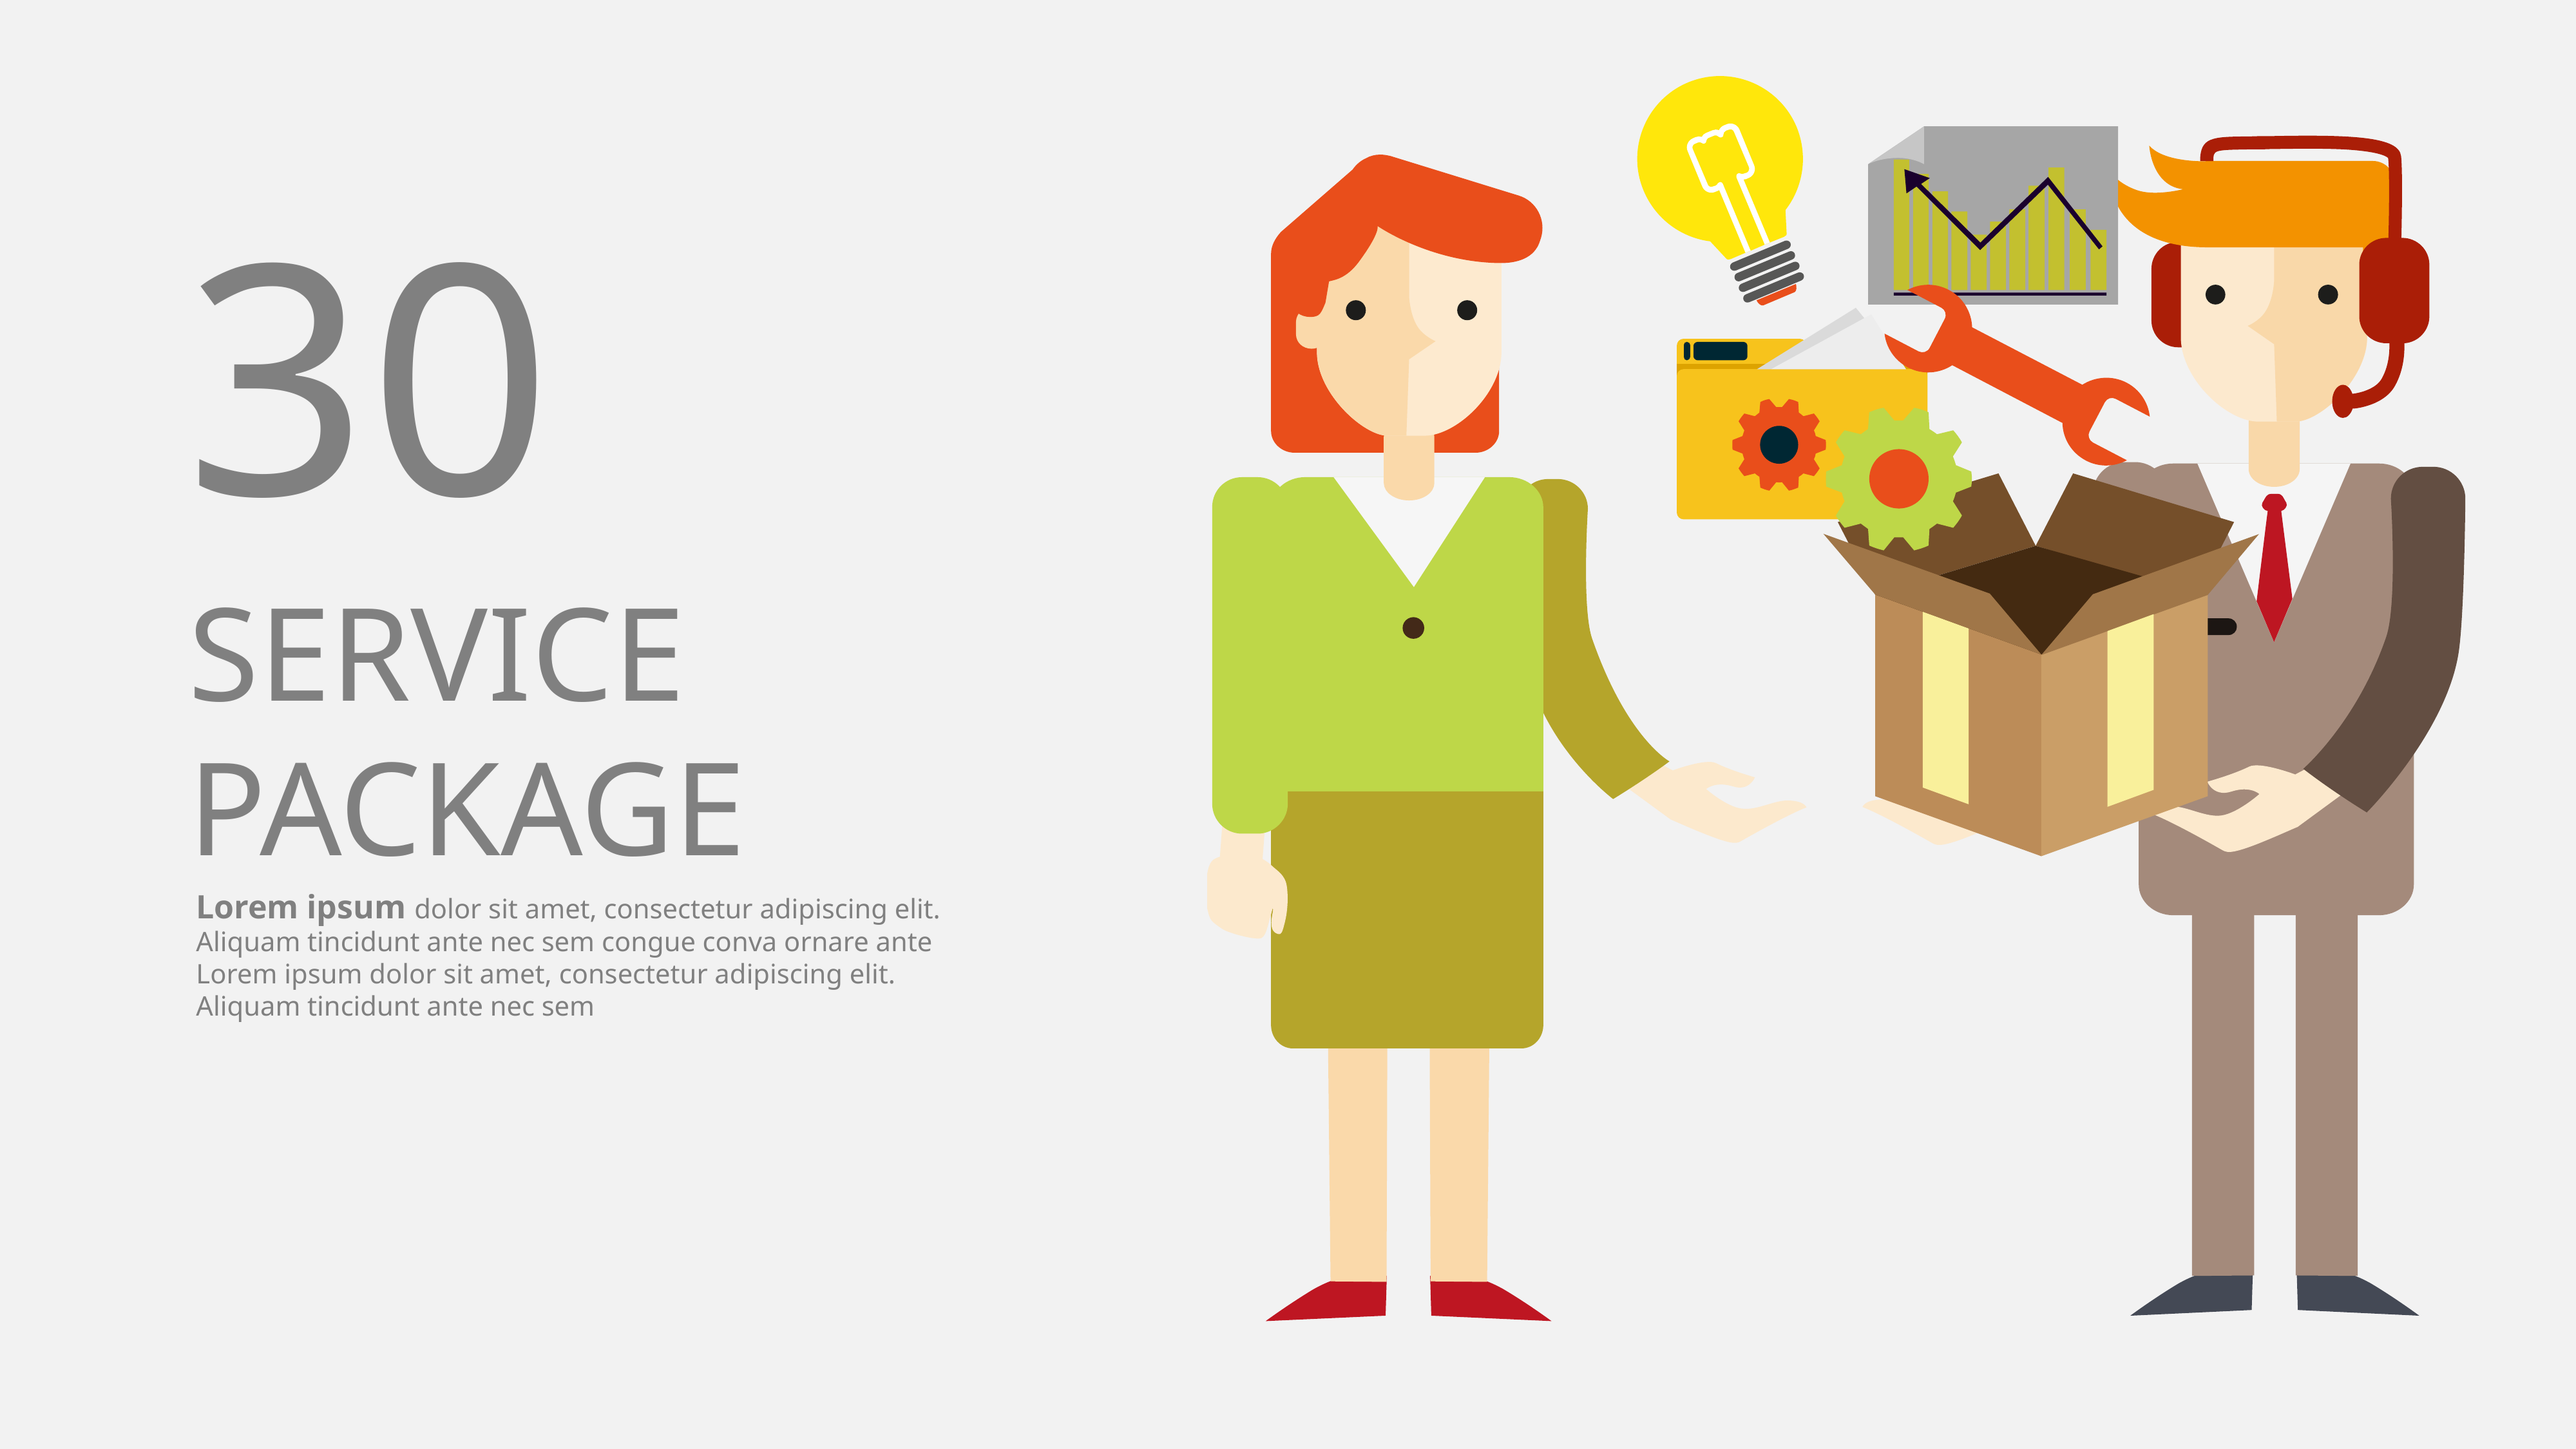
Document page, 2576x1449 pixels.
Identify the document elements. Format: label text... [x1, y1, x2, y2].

text_box 30 [175, 169, 981, 564]
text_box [1207, 64, 2466, 1321]
text_box SERVICE PACKAGE [178, 567, 1186, 887]
text_box Lorem ipsum dolor sit amet, consectetur adipiscing elit. Aliquam tincidunt ante nec sem congue conva ornare ante Lorem ipsum dolor sit amet, consectetur adipiscing elit. Aliquam tincidunt ante nec sem [186, 881, 992, 1027]
